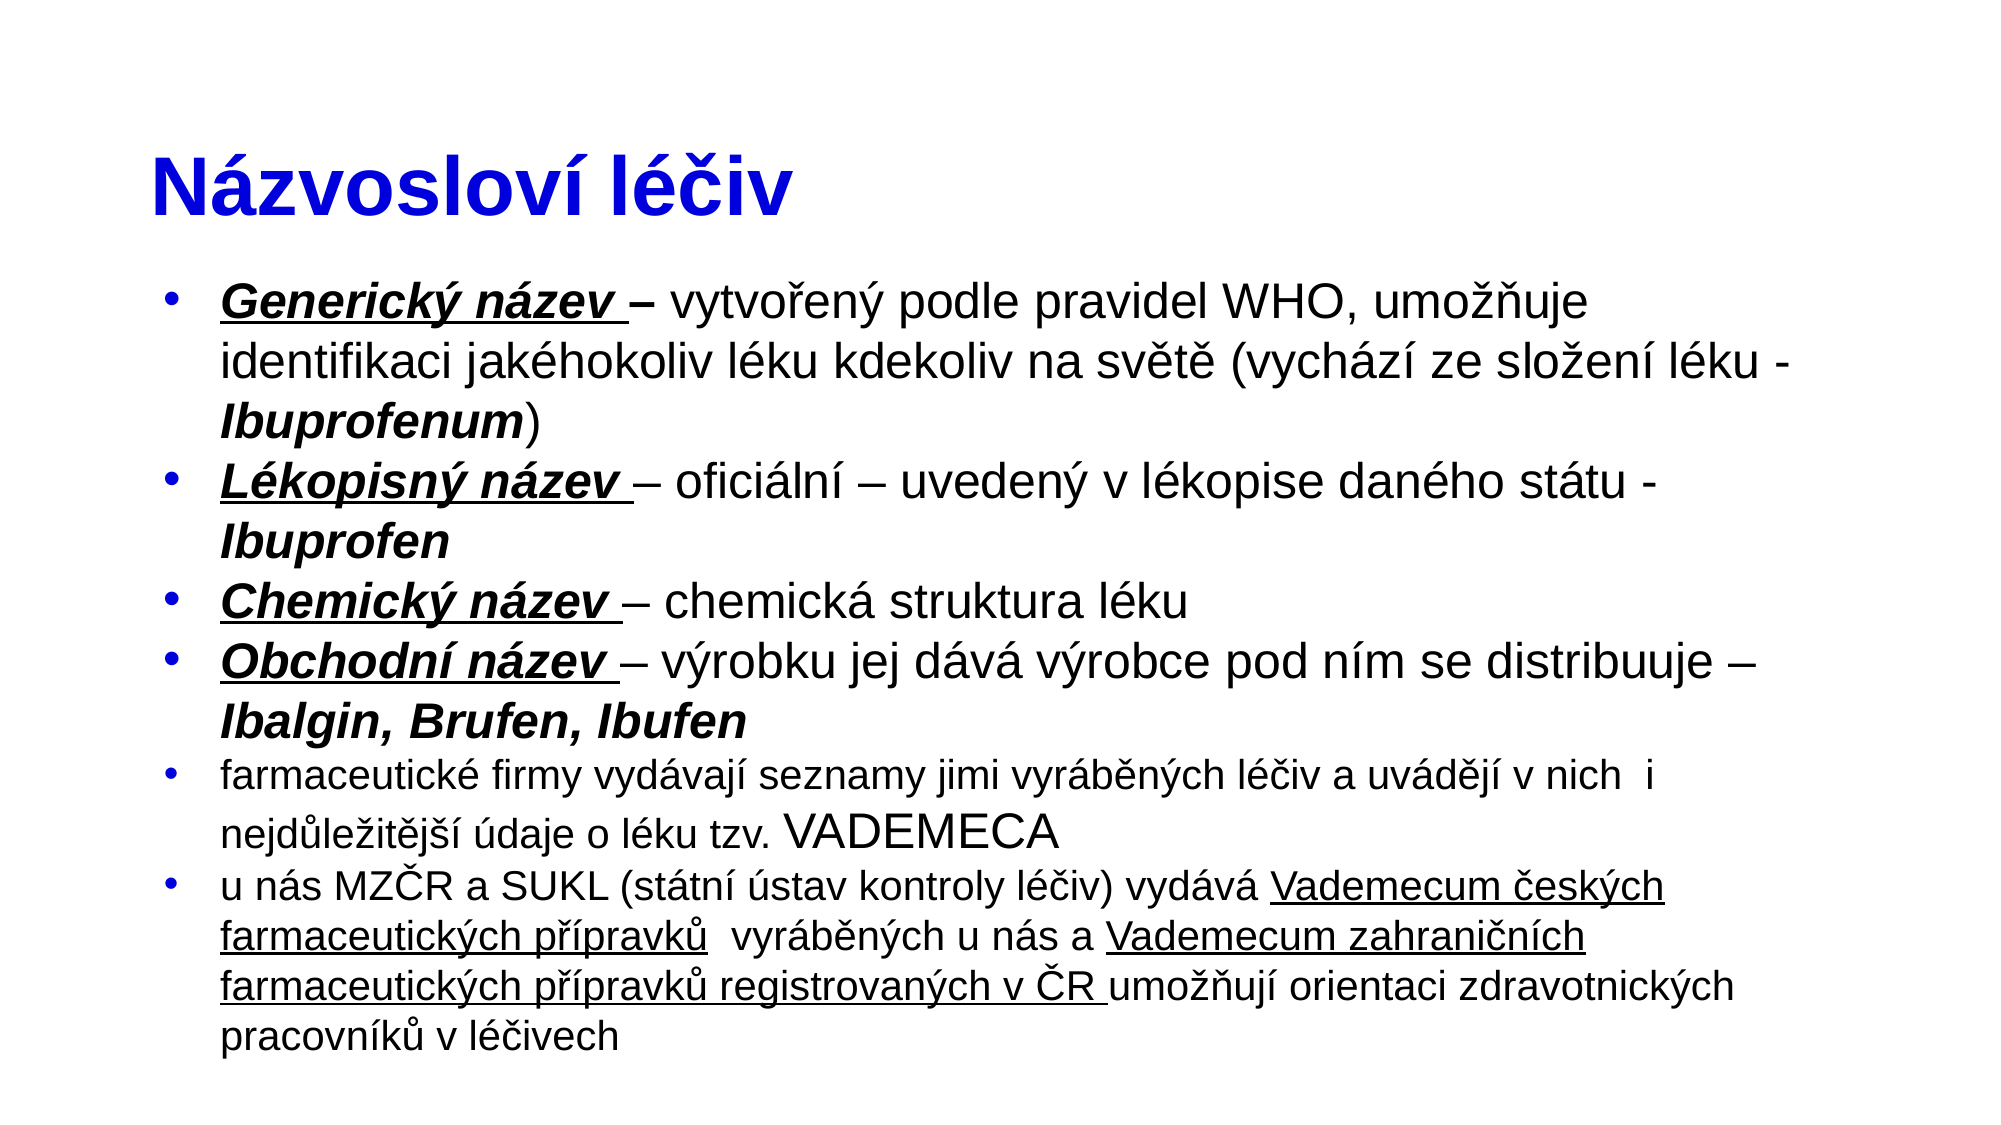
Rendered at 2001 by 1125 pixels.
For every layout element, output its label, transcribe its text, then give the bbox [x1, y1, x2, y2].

title Názvosloví léčiv [0, 149, 1044, 388]
list Generický název – vytvořený podle pravidel WHO, umožňuje identifikaci jakéhokoliv léku kdekoliv na světě (vychází ze složení léku - Ibuprofenum) Lékopisný název – oficiální – uvedený v lékopise daného státu - Ibuprofen Chemický název – chemická struktura léku Obchodní název – výrobku jej dává výrobce pod ním se distribuuje – Ibalgin, Brufen, Ibufen farmaceutické firmy vydávají seznamy jimi vyráběných léčiv a uvádějí v nich i nejdůležitější údaje o léku tzv. VADEMECA u nás MZČR a SUKL (státní ústav kontroly léčiv) vydává Vademecum českých farmaceutických přípravků vyráběných u nás a Vademecum zahraničních farmaceutických přípravků registrovaných v ČR umožňují orientaci zdravotnických pracovníků v léčivech [163, 268, 1837, 1078]
